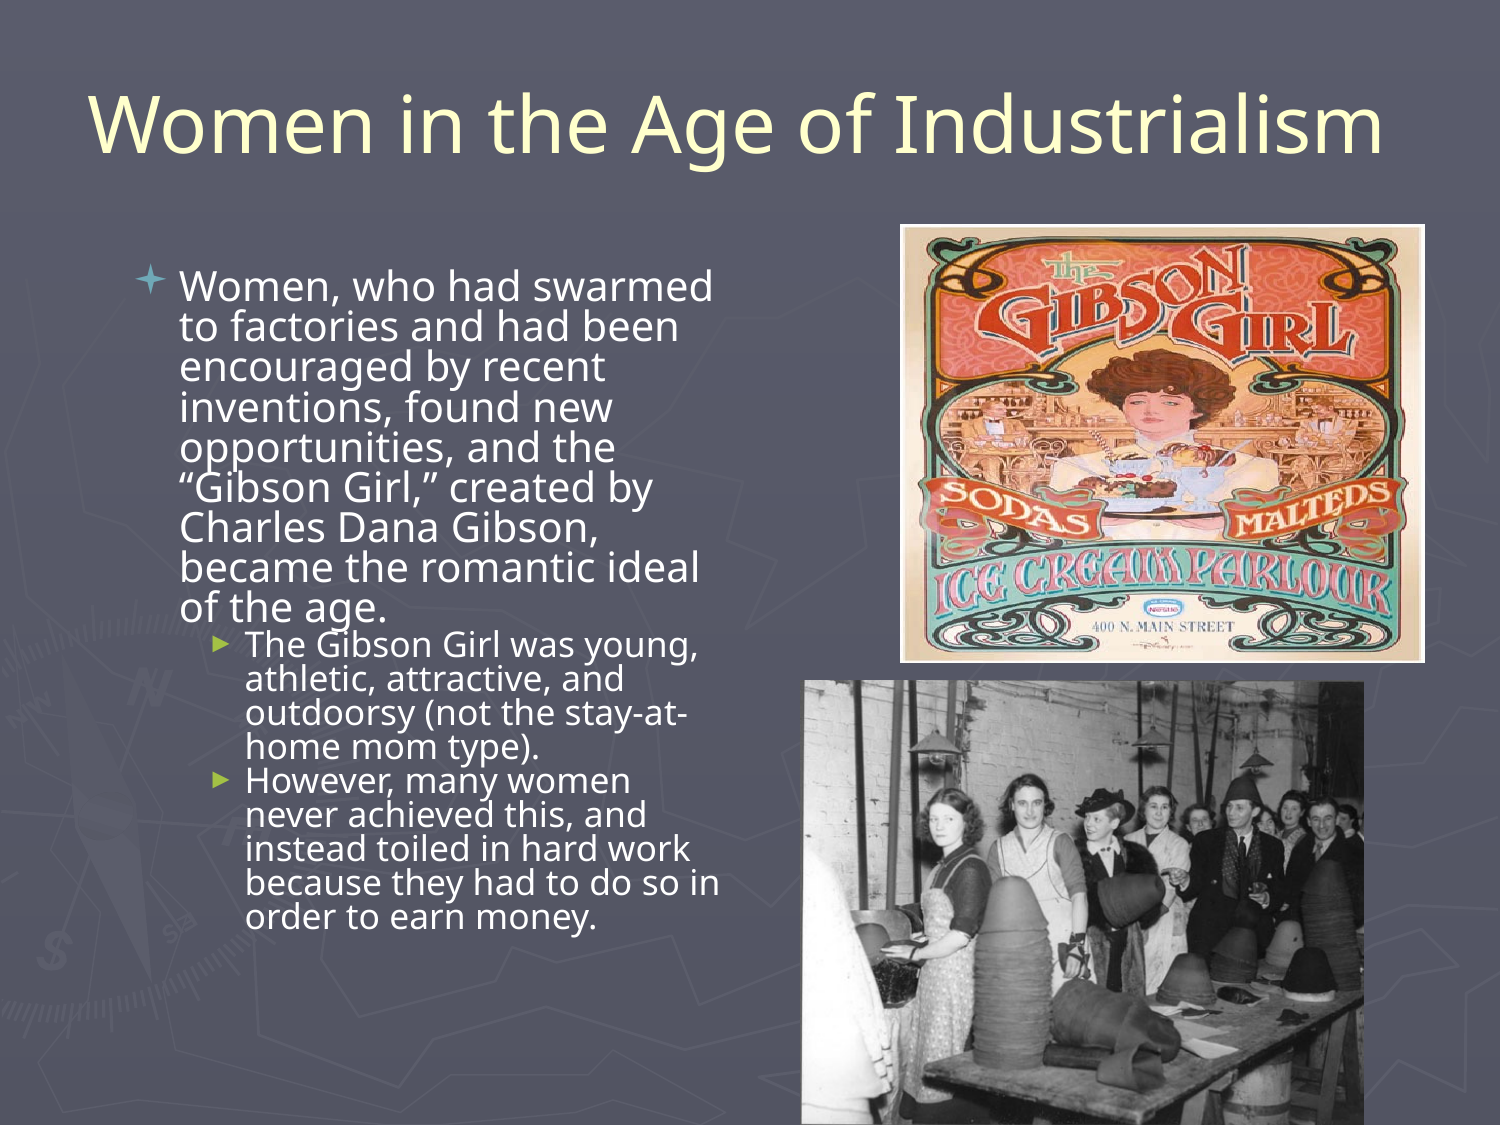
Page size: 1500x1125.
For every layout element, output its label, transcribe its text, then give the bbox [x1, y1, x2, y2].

list Women, who had swarmed to factories and had been encouraged by recent inventions, found new opportunities, and the “Gibson Girl,” created by Charles Dana Gibson, became the romantic ideal of the age. The Gibson Girl was young, athletic, attractive, and outdoorsy (not the stay-at-home mom type). However, many women never achieved this, and instead toiled in hard work because they had to do so in order to earn money. [48, 261, 738, 1001]
picture [899, 224, 1426, 663]
title Women in the Age of Industrialism [36, 27, 1439, 217]
picture [799, 680, 1365, 1125]
